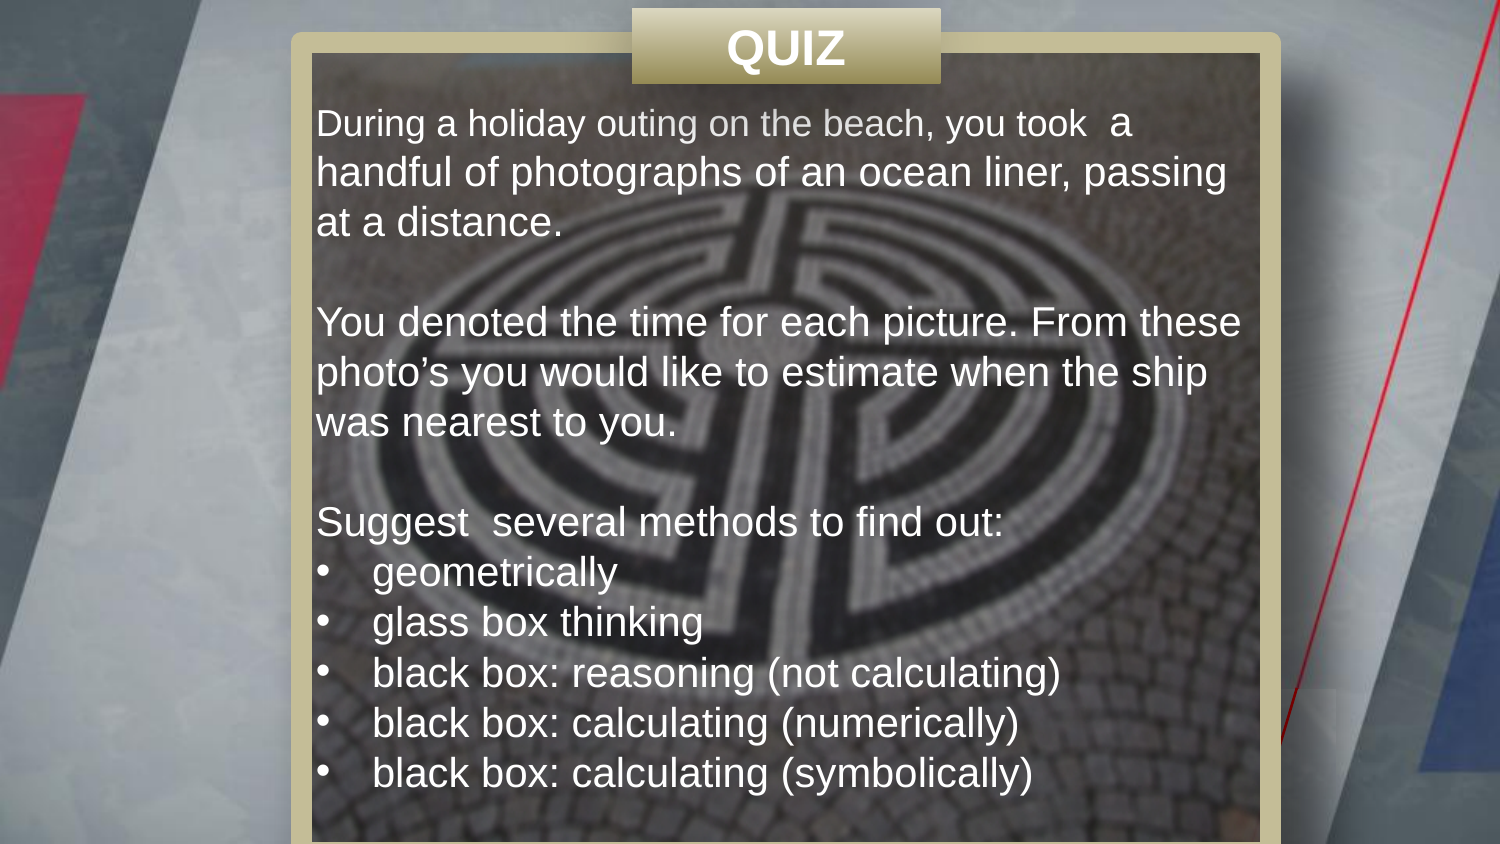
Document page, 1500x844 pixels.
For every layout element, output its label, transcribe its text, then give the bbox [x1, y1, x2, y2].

text_box During a holiday outing on the beach, you took a handful of photographs of an ocean liner, passing at a distance. You denoted the time for each picture. From these photo’s you would like to estimate when the ship was nearest to you. Suggest several methods to find out: geometrically glass box thinking black box: reasoning (not calculating) black box: calculating (numerically) black box: calculating (symbolically) [301, 42, 1271, 844]
picture [0, 0, 1500, 844]
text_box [1086, 687, 1336, 803]
text_box QUIZ [632, 8, 941, 84]
